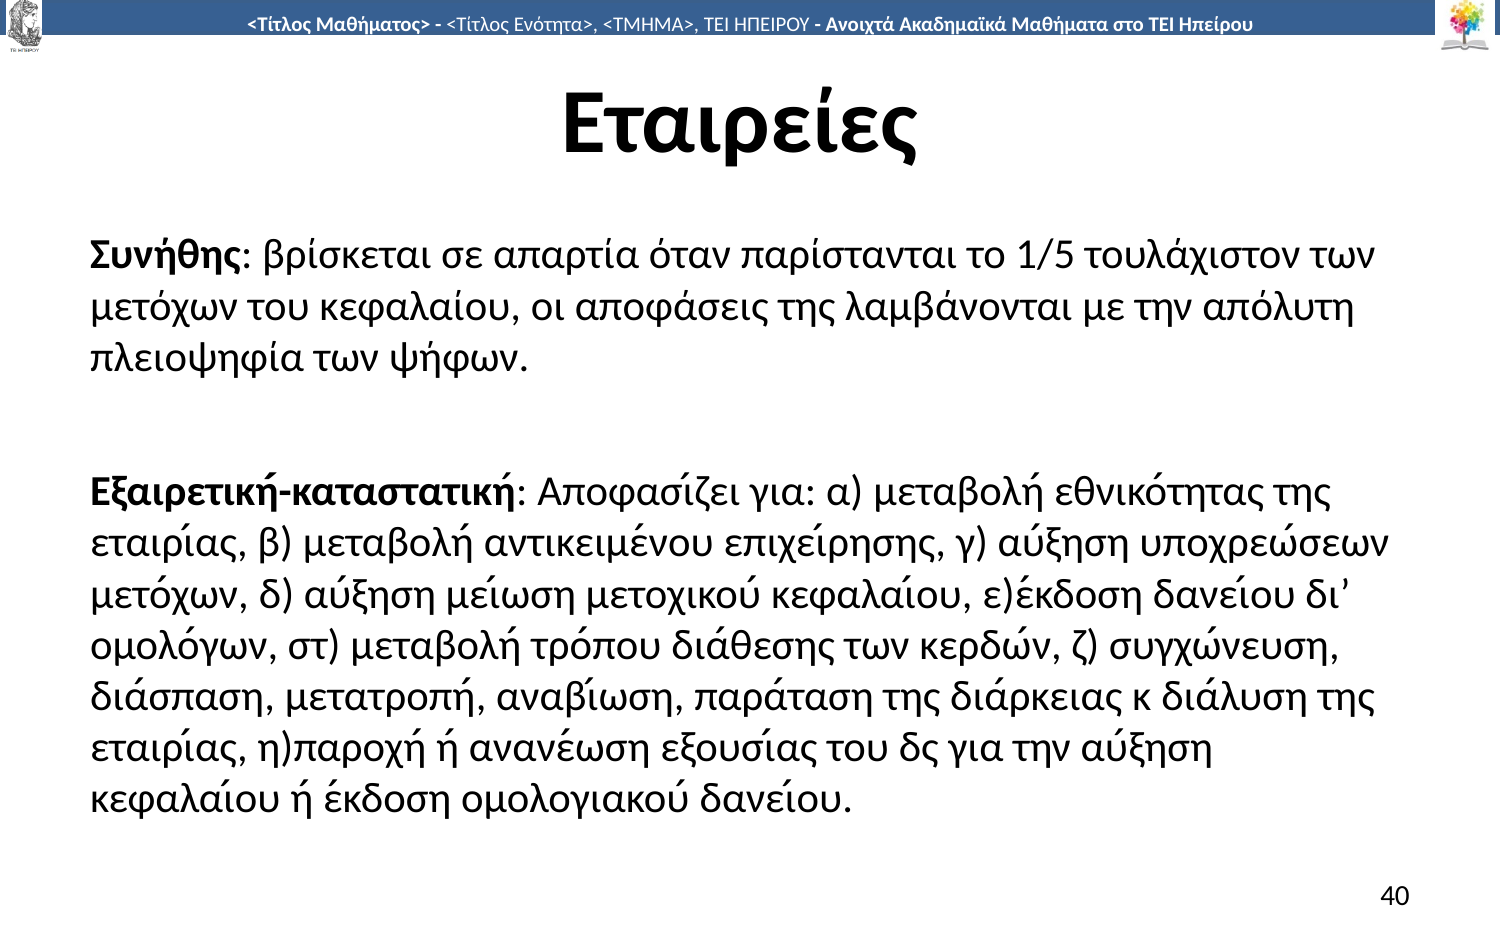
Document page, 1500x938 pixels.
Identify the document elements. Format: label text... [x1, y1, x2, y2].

picture [1435, 0, 1495, 52]
title Εταιρείες [75, 37, 1425, 194]
list Συνήθης: βρίσκεται σε απαρτία όταν παρίστανται το 1/5 τουλάχιστον των μετόχων του κεφαλαίου, οι αποφάσεις της λαμβάνονται με την απόλυτη πλειοψηφία των ψήφων. Εξαιρετική-καταστατική: Αποφασίζει για: α) μεταβολή εθνικότητας της εταιρίας, β) μεταβολή αντικειμένου επιχείρησης, γ) αύξηση υποχρεώσεων μετόχων, δ) αύξηση μείωση μετοχικού κεφαλαίου, ε)έκδοση δανείου δι’ ομολόγων, στ) μεταβολή τρόπου διάθεσης των κερδών, ζ) συγχώνευση, διάσπαση, μετατροπή, αναβίωση, παράταση της διάρκειας κ διάλυση της εταιρίας, η)παροχή ή ανανέωση εξουσίας του δς για την αύξηση κεφαλαίου ή έκδοση ομολογιακού δανείου. [75, 218, 1425, 838]
picture [6, 0, 42, 54]
slide_number 40 [1074, 868, 1425, 919]
